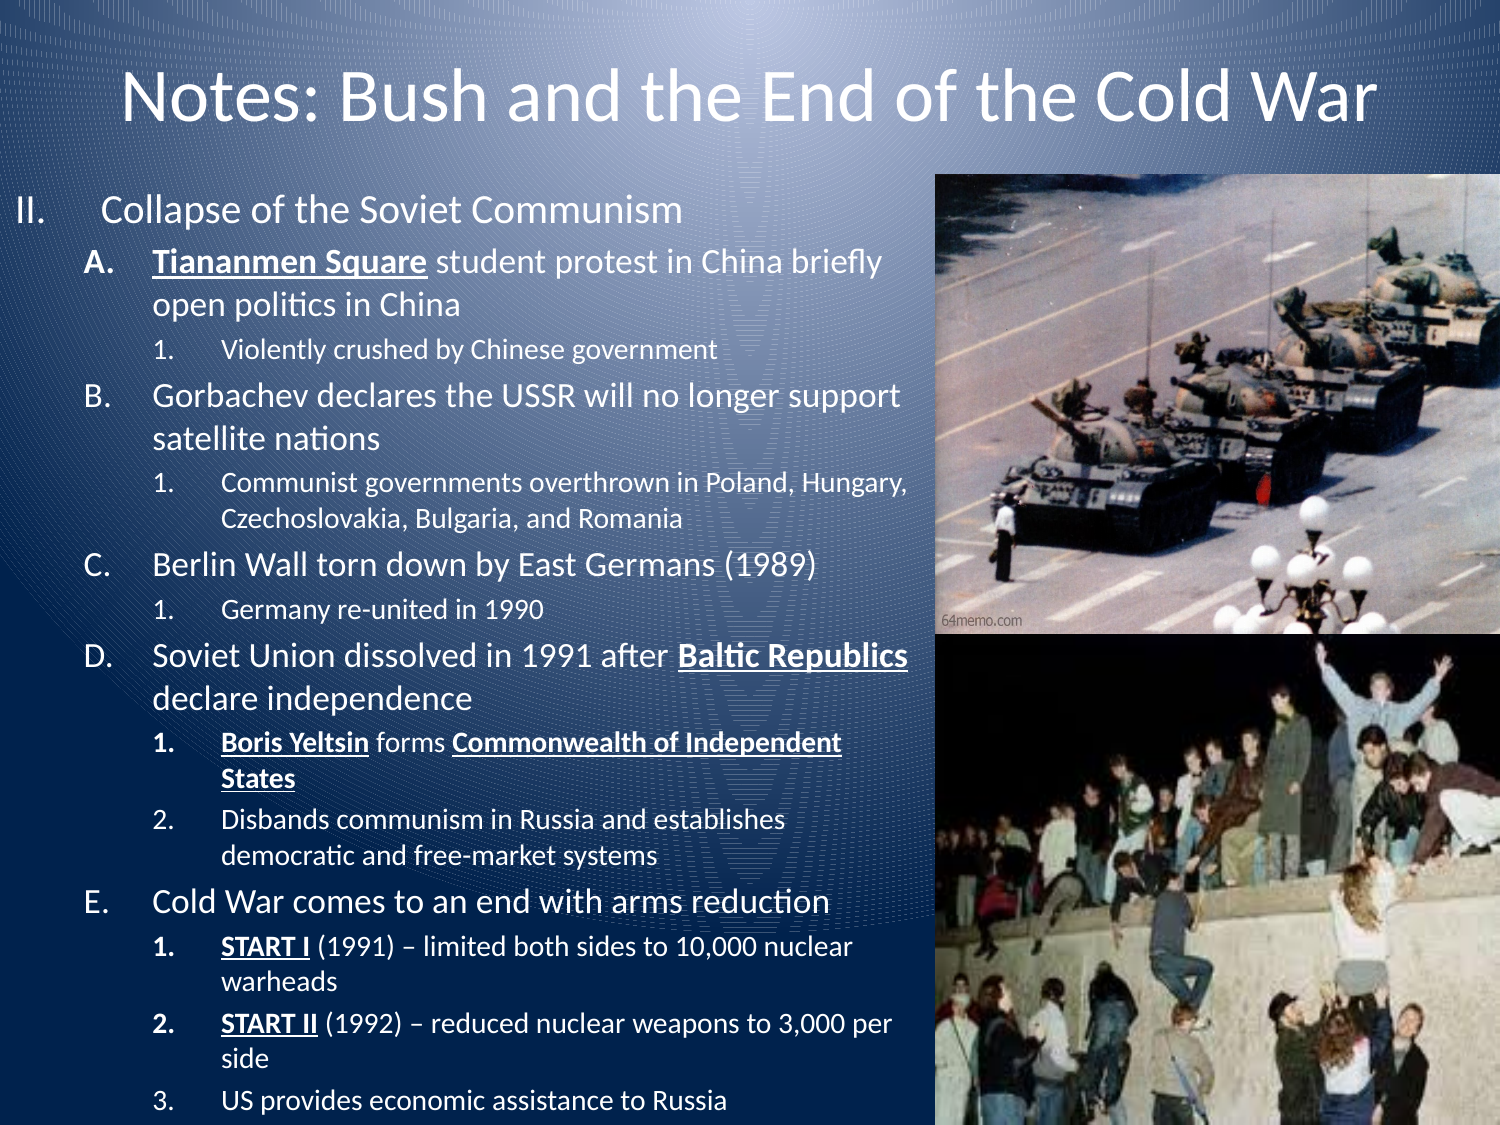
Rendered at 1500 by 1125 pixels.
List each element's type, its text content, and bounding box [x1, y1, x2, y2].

title Notes: Bush and the End of the Cold War [0, 6, 1500, 175]
picture [935, 174, 1500, 1125]
list Collapse of the Soviet Communism Tiananmen Square student protest in China briefly open politics in China Violently crushed by Chinese government Gorbachev declares the USSR will no longer support satellite nations Communist governments overthrown in Poland, Hungary, Czechoslovakia, Bulgaria, and Romania Berlin Wall torn down by East Germans (1989) Germany re-united in 1990 Soviet Union dissolved in 1991 after Baltic Republics declare independence Boris Yeltsin forms Commonwealth of Independent States Disbands communism in Russia and establishes democratic and free-market systems Cold War comes to an end with arms reduction START I (1991) – limited both sides to 10,000 nuclear warheads START II (1992) – reduced nuclear weapons to 3,000 per side US provides economic assistance to Russia [0, 175, 932, 1125]
